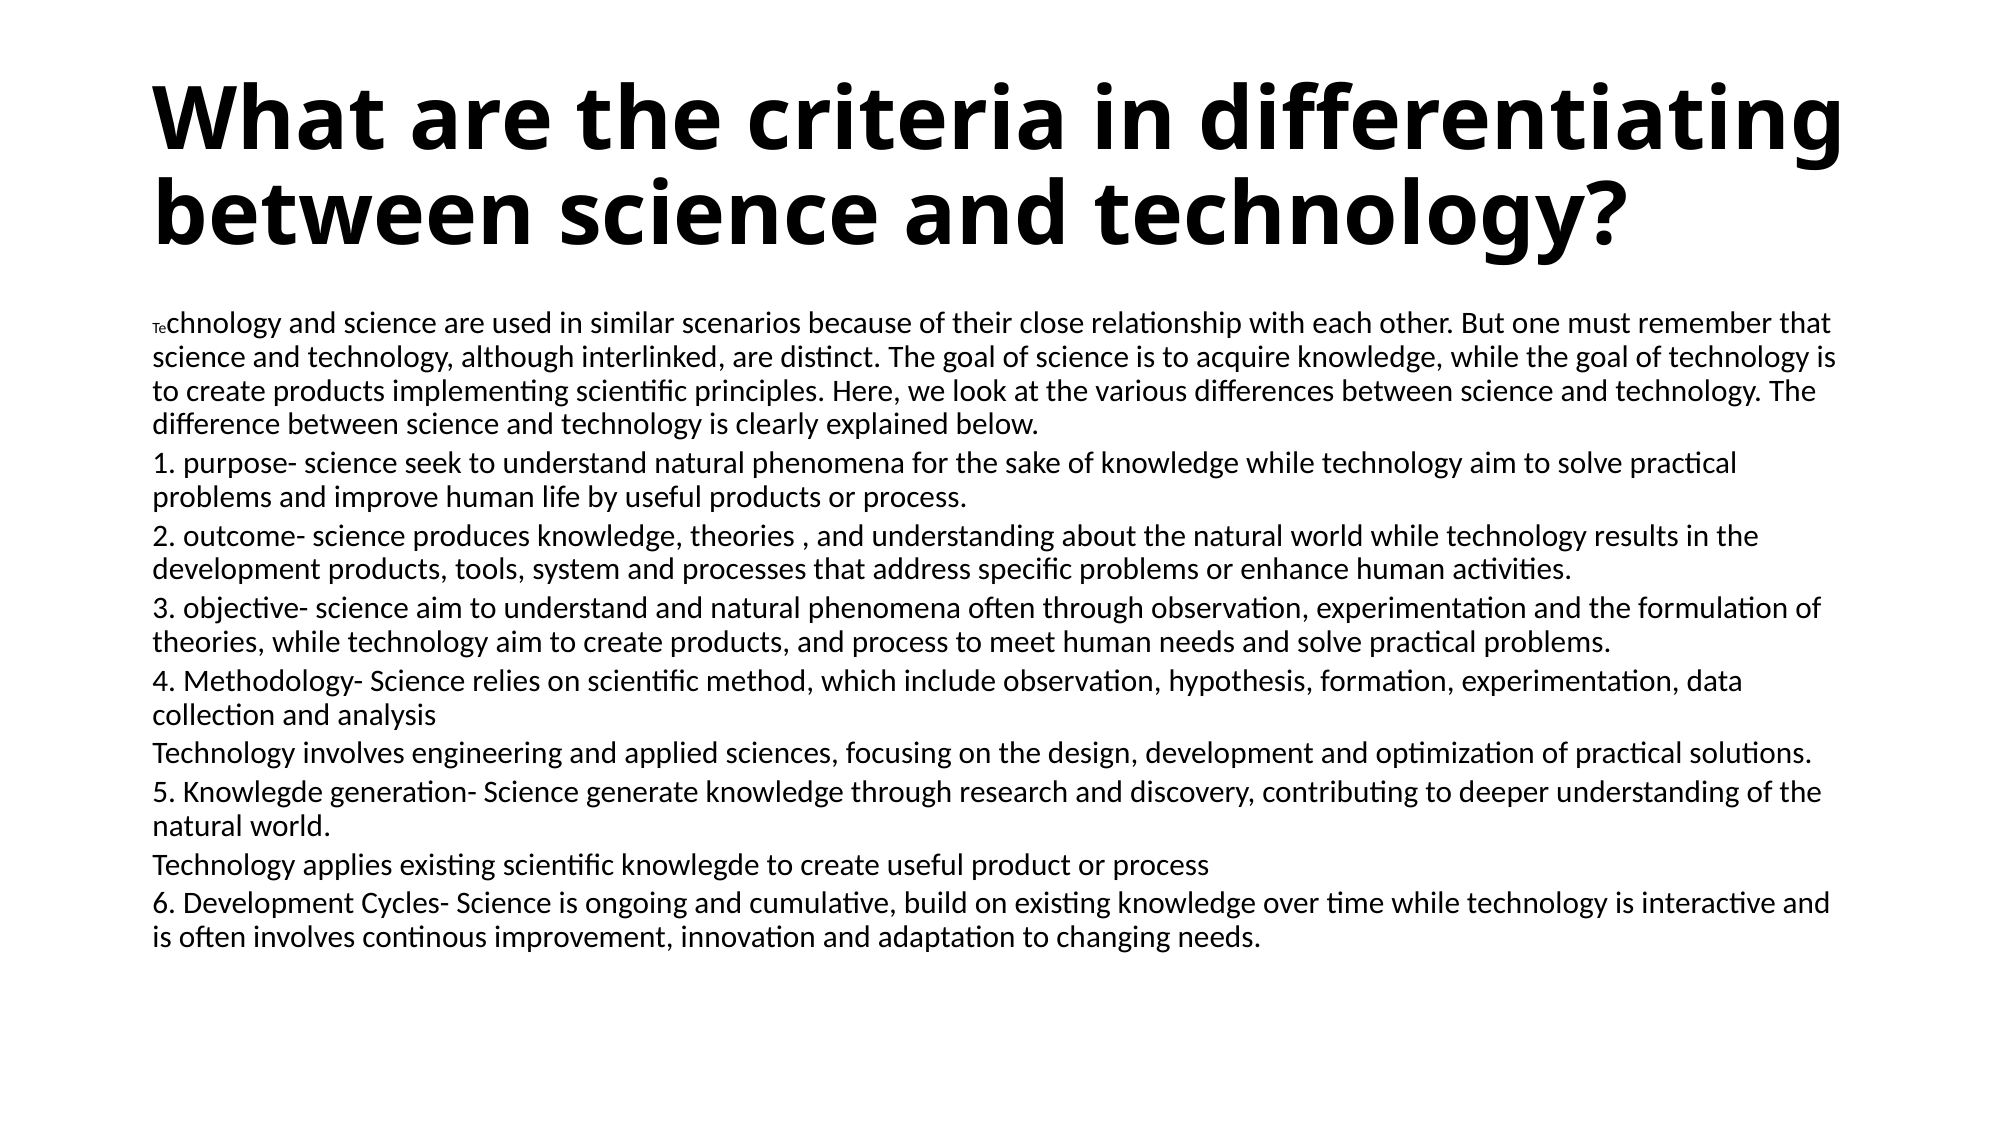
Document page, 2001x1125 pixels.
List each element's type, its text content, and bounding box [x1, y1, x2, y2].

title What are the criteria in differentiating between science and technology? [137, 59, 1863, 278]
list Technology and science are used in similar scenarios because of their close relationship with each other. But one must remember that science and technology, although interlinked, are distinct. The goal of science is to acquire knowledge, while the goal of technology is to create products implementing scientific principles. Here, we look at the various differences between science and technology. The difference between science and technology is clearly explained below. 1. purpose- science seek to understand natural phenomena for the sake of knowledge while technology aim to solve practical problems and improve human life by useful products or process. 2. outcome- science produces knowledge, theories , and understanding about the natural world while technology results in the development products, tools, system and processes that address specific problems or enhance human activities. 3. objective- science aim to understand and natural phenomena often through observation, experimentation and the formulation of theories, while technology aim to create products, and process to meet human needs and solve practical problems. 4. Methodology- Science relies on scientific method, which include observation, hypothesis, formation, experimentation, data collection and analysis Technology involves engineering and applied sciences, focusing on the design, development and optimization of practical solutions. 5. Knowlegde generation- Science generate knowledge through research and discovery, contributing to deeper understanding of the natural world. Technology applies existing scientific knowlegde to create useful product or process 6. Development Cycles- Science is ongoing and cumulative, build on existing knowledge over time while technology is interactive and is often involves continous improvement, innovation and adaptation to changing needs. [137, 299, 1863, 1014]
